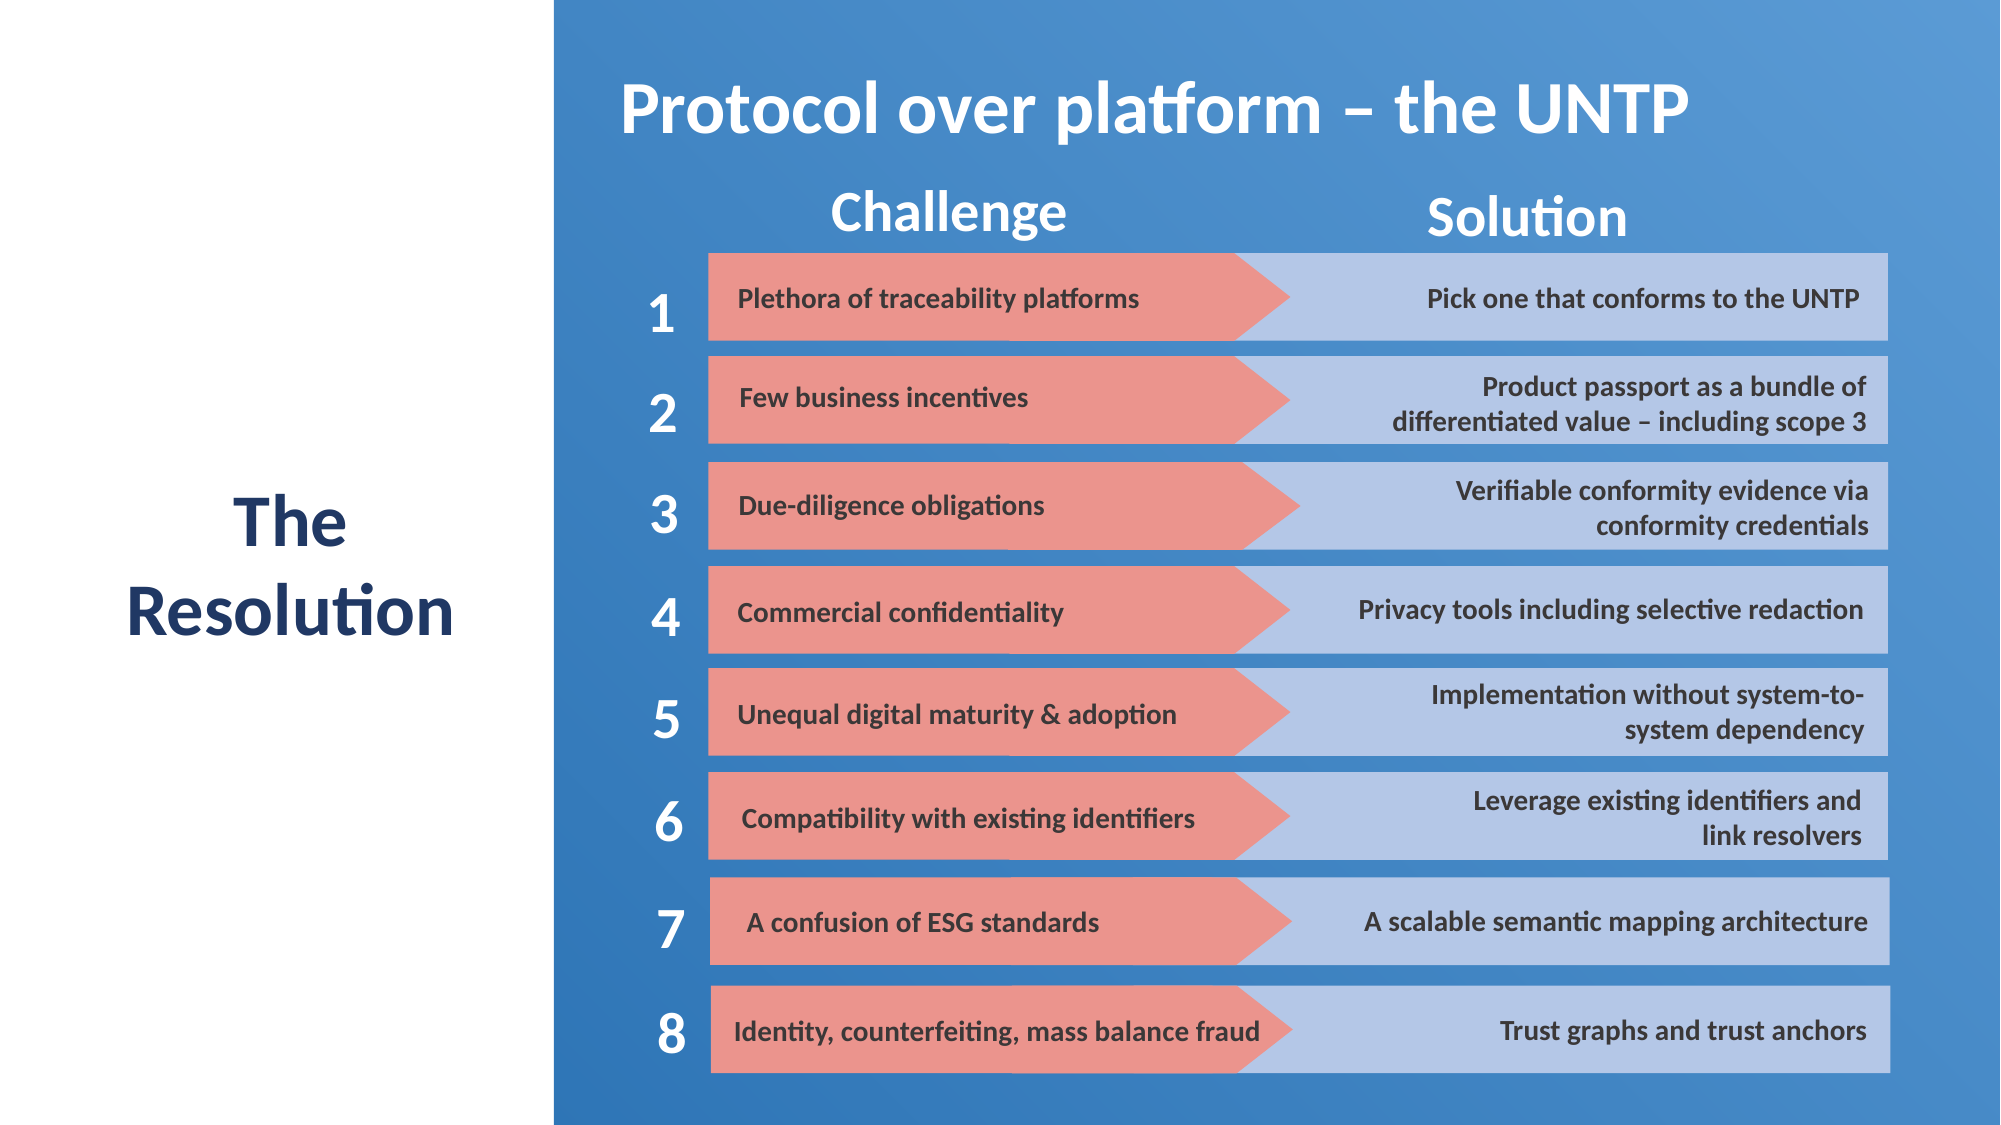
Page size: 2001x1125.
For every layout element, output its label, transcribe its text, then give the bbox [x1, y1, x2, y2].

text_box Protocol over platform – the UNTP [605, 51, 2000, 157]
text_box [708, 253, 1891, 1074]
text_box 8 [642, 987, 703, 1073]
text_box 6 [639, 775, 699, 861]
text_box Challenge [816, 165, 1198, 251]
text_box 1 [631, 266, 692, 352]
text_box 3 [634, 467, 695, 553]
text_box [553, 0, 2000, 1125]
text_box 4 [636, 570, 696, 656]
text_box [0, 0, 553, 1125]
text_box Solution [1412, 170, 1794, 253]
text_box 2 [633, 367, 693, 452]
text_box 7 [641, 883, 701, 968]
text_box 5 [638, 673, 698, 758]
